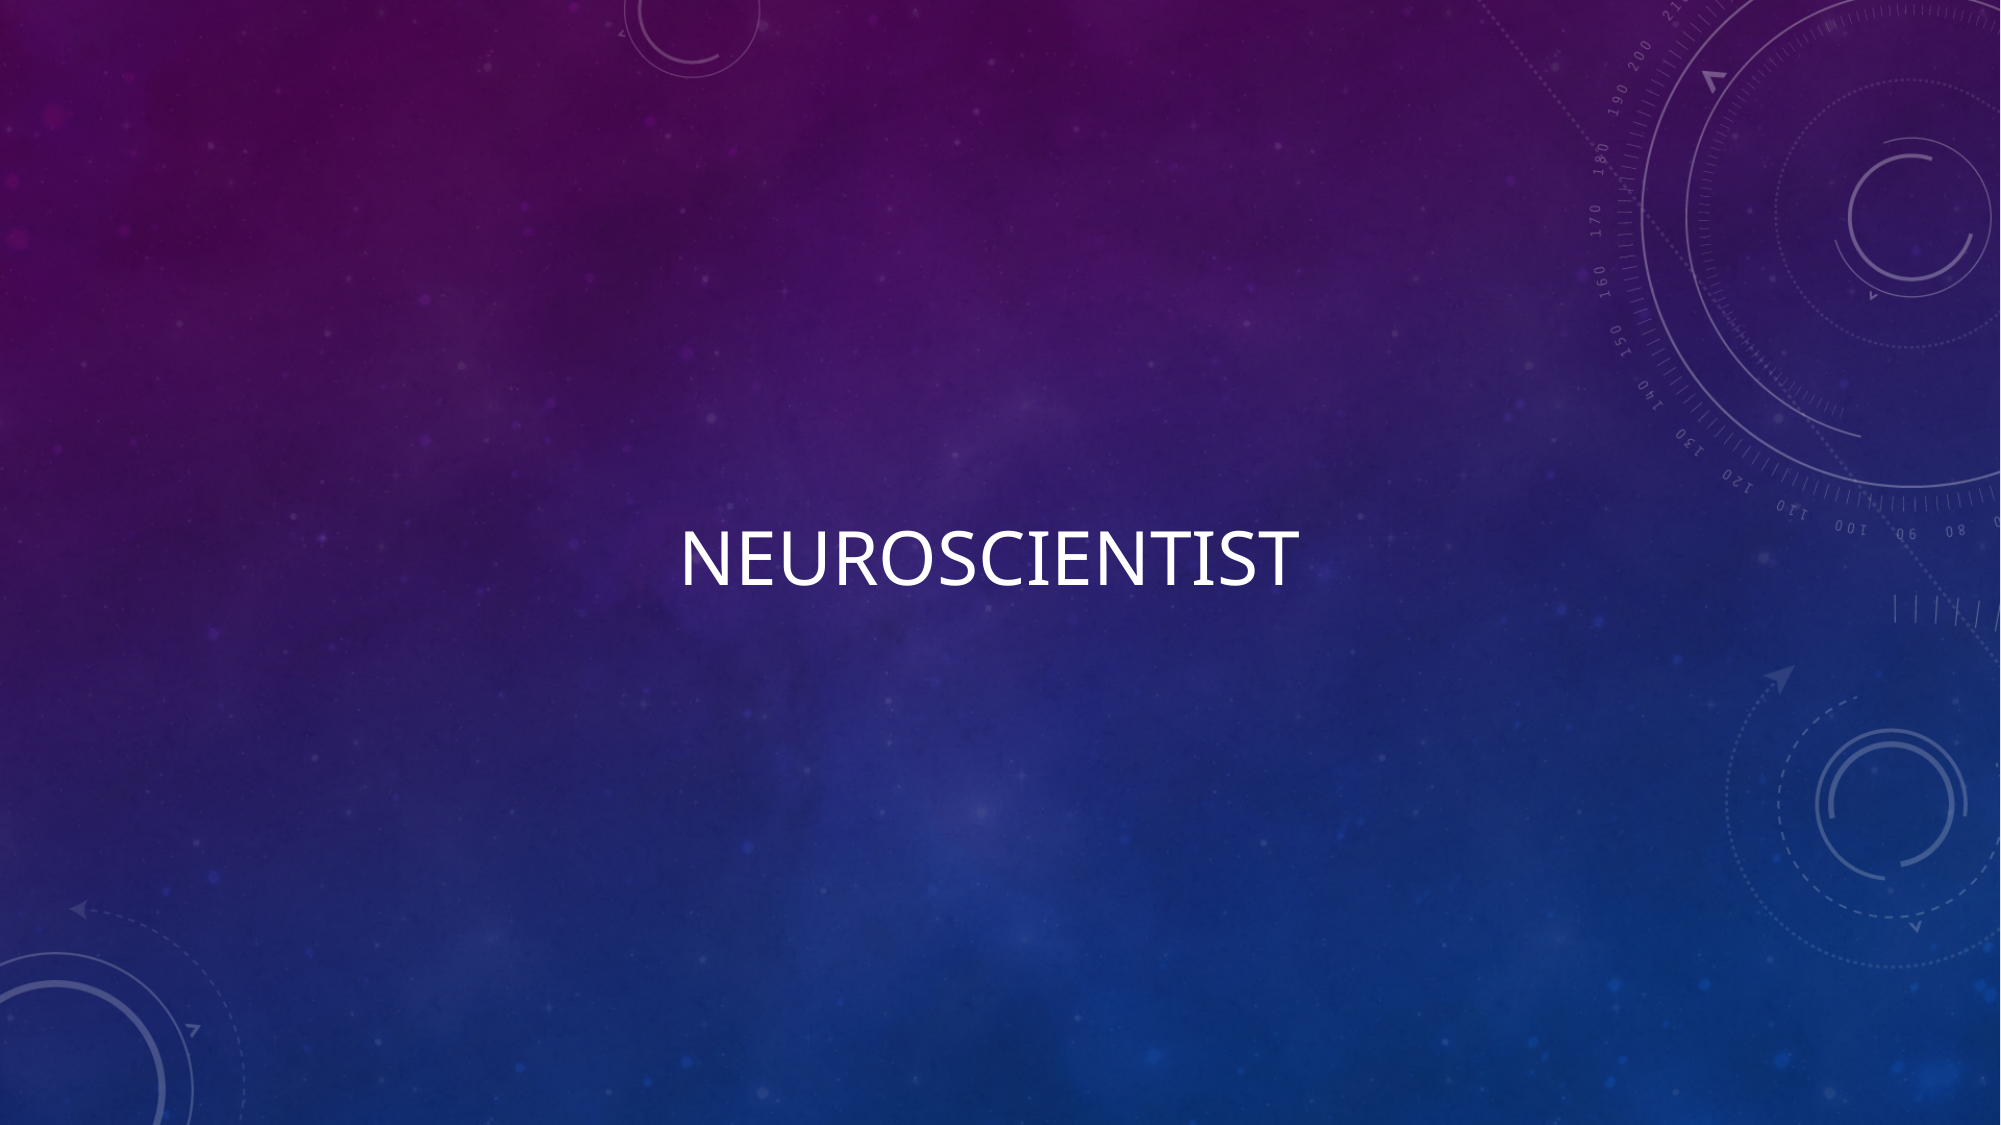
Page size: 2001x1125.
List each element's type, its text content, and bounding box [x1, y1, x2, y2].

picture [0, 0, 2001, 1125]
title Neuroscientist [663, 435, 2000, 675]
